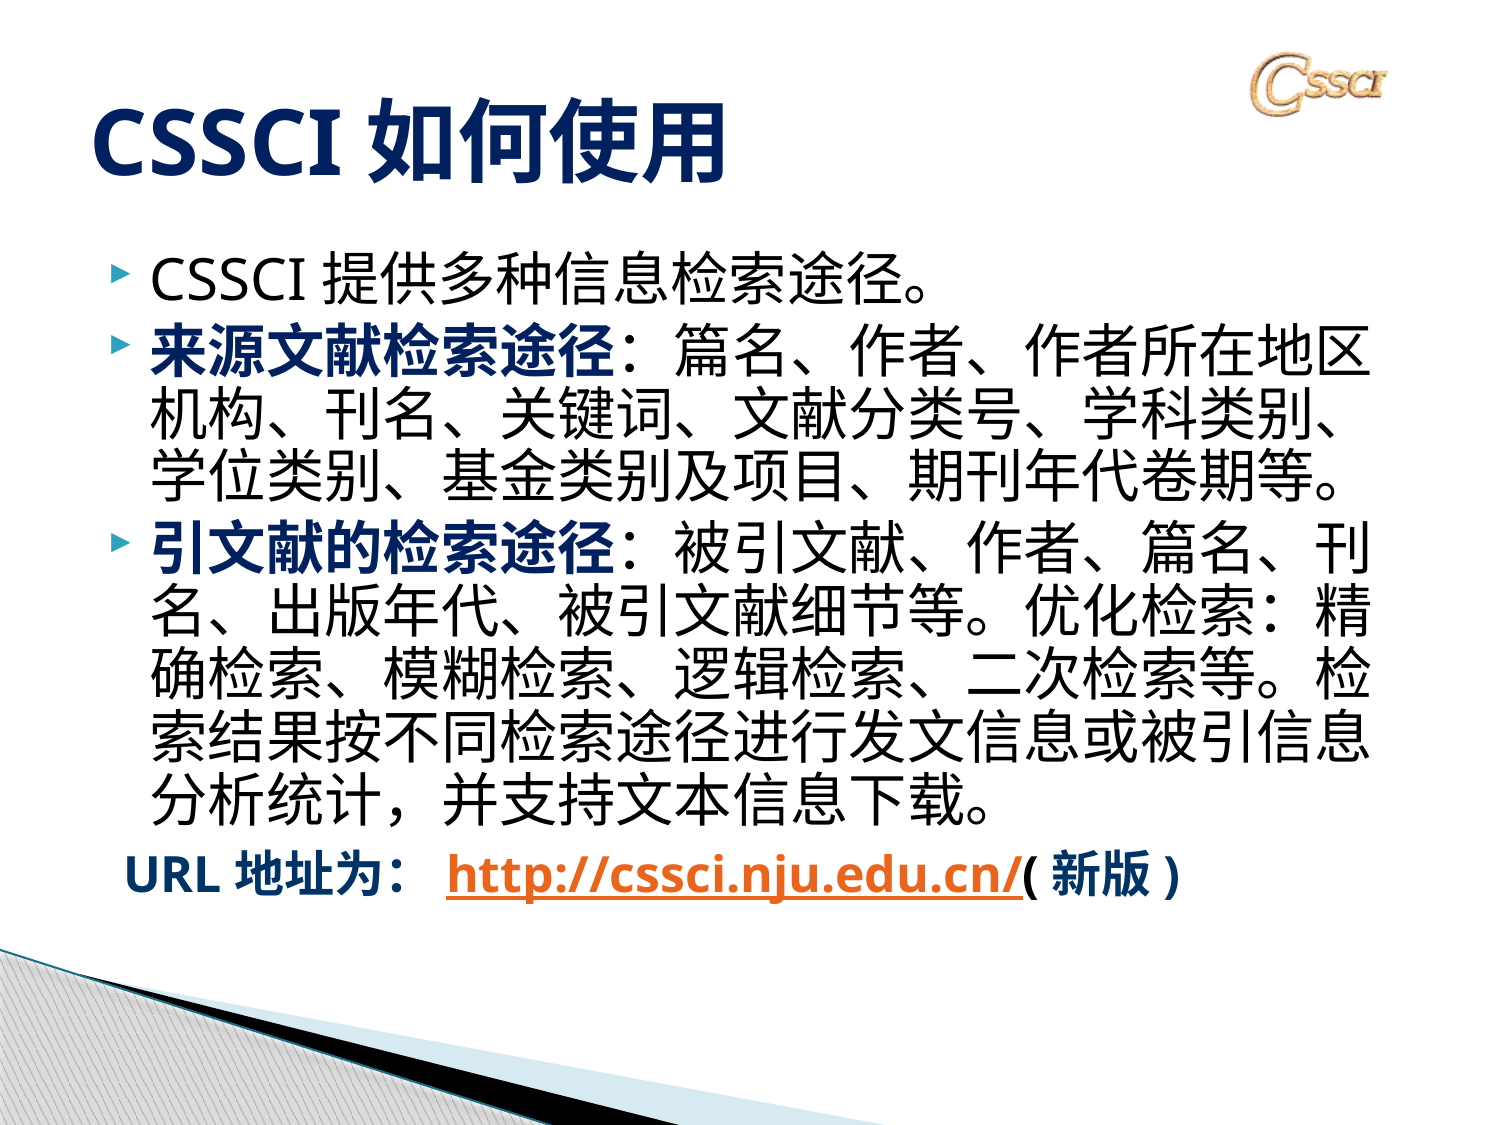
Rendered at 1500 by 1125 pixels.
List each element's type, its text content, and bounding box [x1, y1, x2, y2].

title CSSCI如何使用 [75, 45, 1425, 233]
picture [1241, 38, 1402, 130]
list CSSCI提供多种信息检索途径。 来源文献检索途径：篇名、作者、作者所在地区机构、刊名、关键词、文献分类号、学科类别、学位类别、基金类别及项目、期刊年代卷期等。 引文献的检索途径：被引文献、作者、篇名、刊名、出版年代、被引文献细节等。优化检索：精确检索、模糊检索、逻辑检索、二次检索等。检索结果按不同检索途径进行发文信息或被引信息分析统计，并支持文本信息下载。 URL地址为：http://cssci.nju.edu.cn/(新版) [74, 242, 1426, 986]
